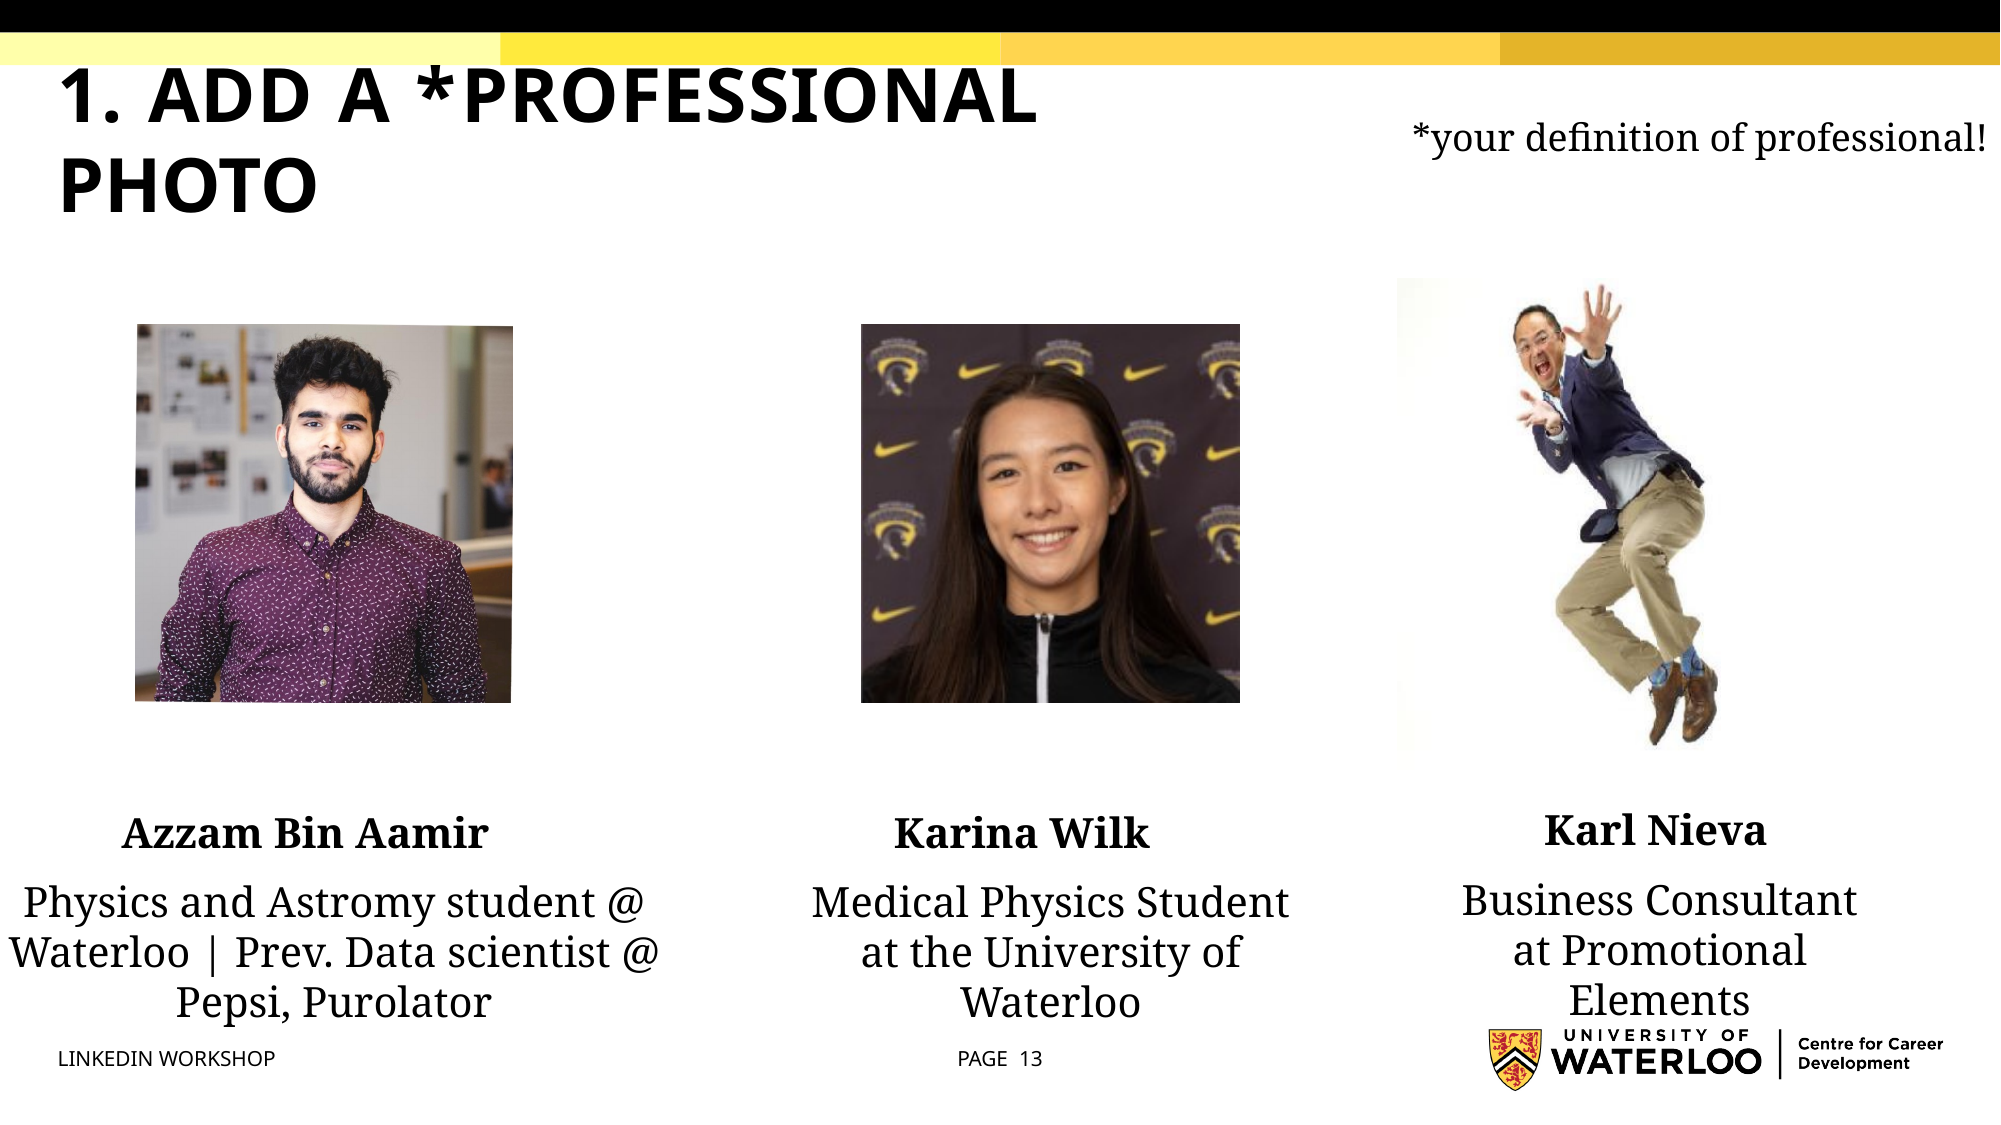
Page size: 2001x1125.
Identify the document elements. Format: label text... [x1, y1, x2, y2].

picture [1430, 982, 2000, 1125]
text_box Karl Nieva Business Consultant at Promotional Elements [1438, 777, 1872, 1024]
title 1. ADD A *PROFESSIONAL PHOTO [55, 41, 1110, 232]
picture [861, 324, 1240, 703]
text_box Azzam Bin Aamir Physics and Astromy student @ Waterloo | Prev. Data scientist @ Pepsi, Purolator [0, 804, 667, 1027]
slide_number PAGE 13 [916, 1039, 1084, 1081]
text_box *your definition of professional! [1397, 106, 2000, 167]
footer LINKEDIN WORKSHOP [42, 1039, 900, 1081]
picture [135, 324, 513, 703]
picture [1397, 278, 1721, 770]
text_box Karina Wilk Medical Physics Student at the University of Waterloo [791, 804, 1309, 1027]
